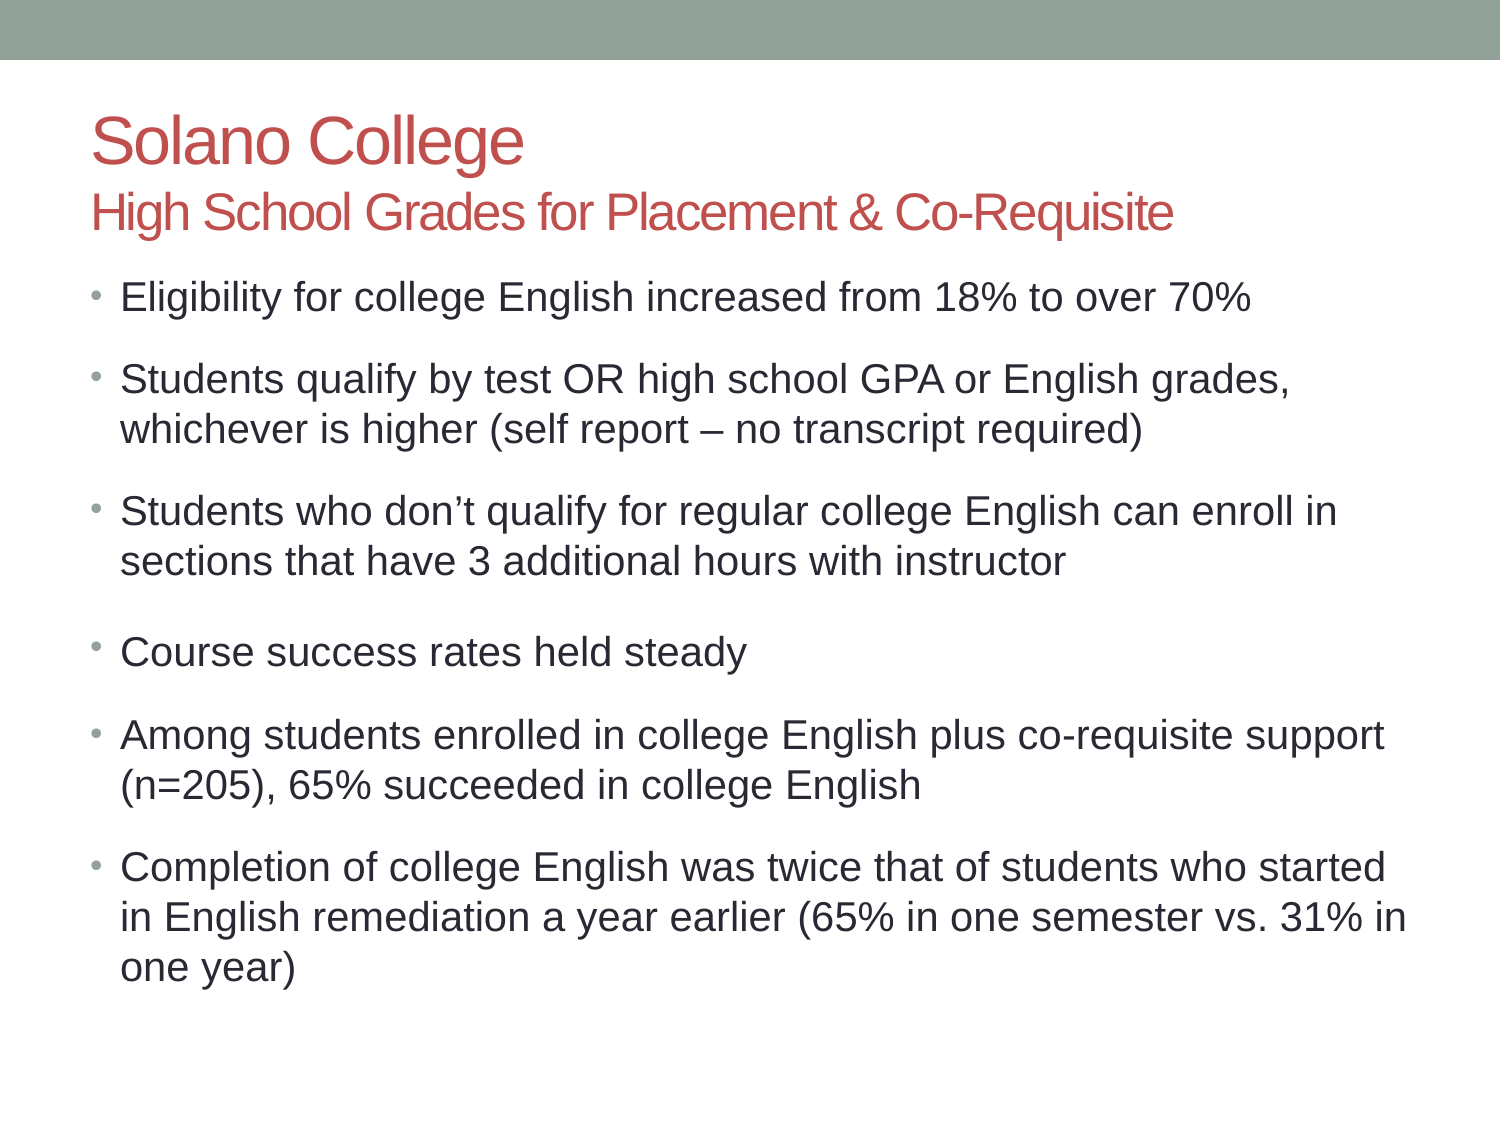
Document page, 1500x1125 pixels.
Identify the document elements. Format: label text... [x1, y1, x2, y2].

list Eligibility for college English increased from 18% to over 70% Students qualify by test OR high school GPA or English grades, whichever is higher (self report – no transcript required) Students who don’t qualify for regular college English can enroll in sections that have 3 additional hours with instructor Course success rates held steady Among students enrolled in college English plus co-requisite support (n=205), 65% succeeded in college English Completion of college English was twice that of students who started in English remediation a year earlier (65% in one semester vs. 31% in one year) [75, 262, 1425, 1063]
title Solano College High School Grades for Placement & Co-Requisite [75, 87, 1425, 250]
